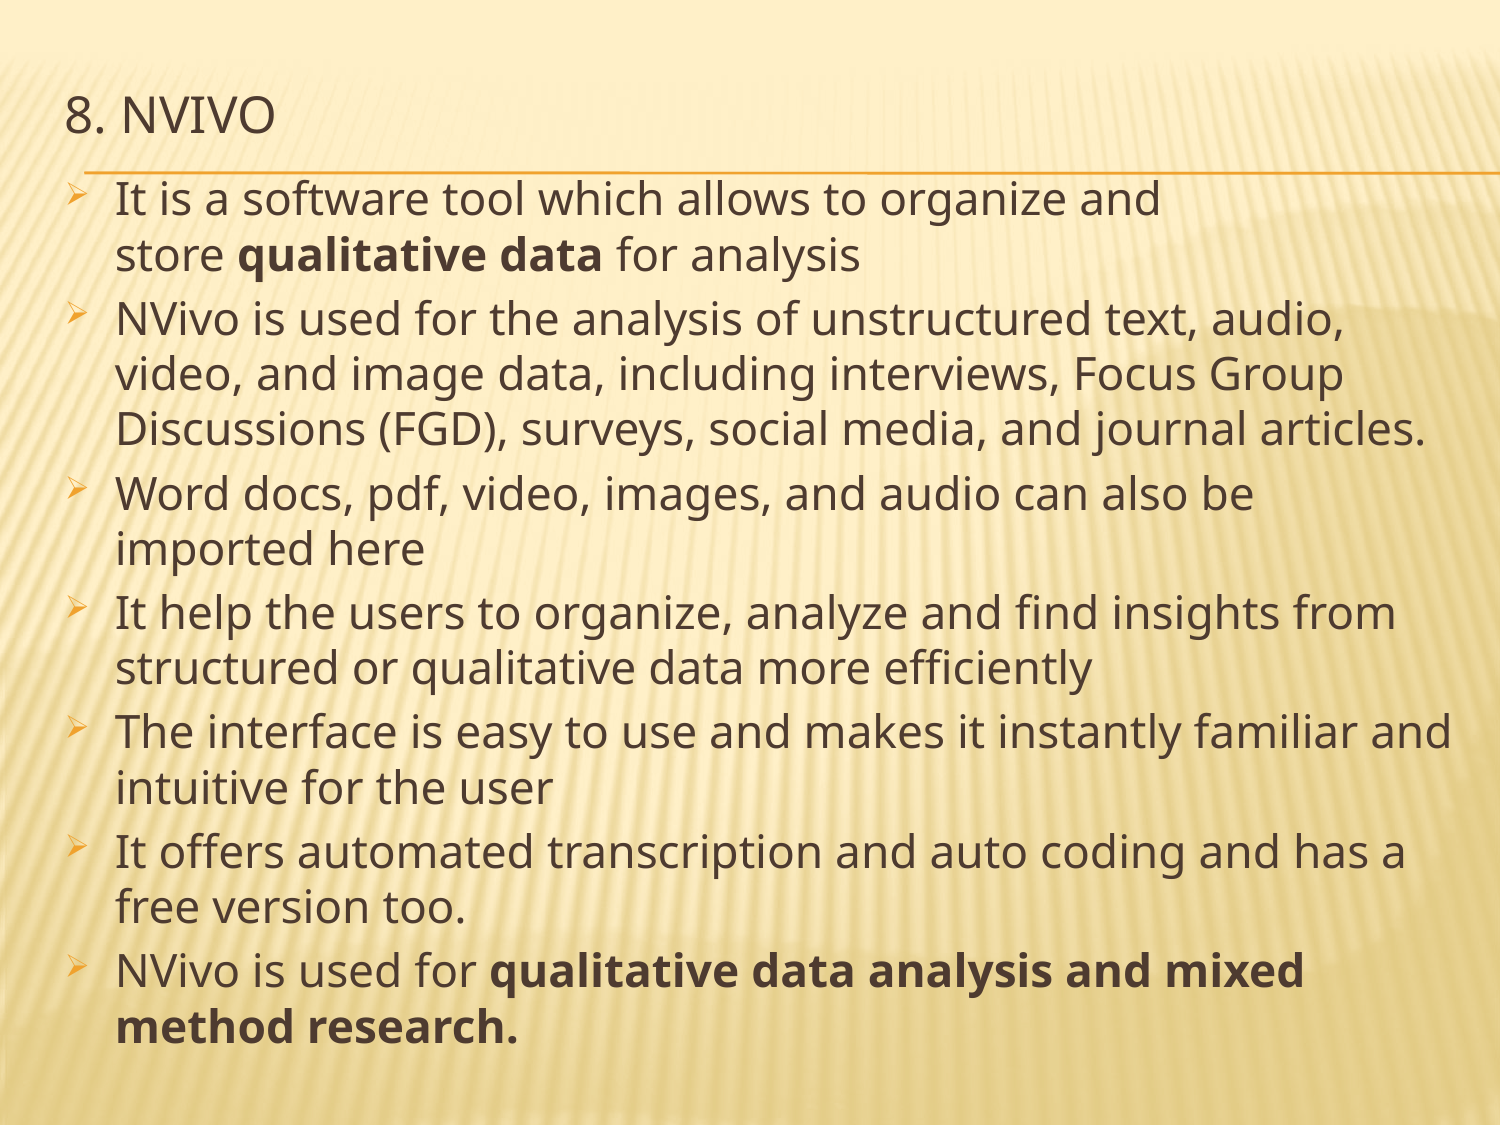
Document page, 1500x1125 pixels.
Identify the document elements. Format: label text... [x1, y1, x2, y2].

list It is a software tool which allows to organize and store qualitative data for analysis NVivo is used for the analysis of unstructured text, audio, video, and image data, including interviews, Focus Group Discussions (FGD), surveys, social media, and journal articles. Word docs, pdf, video, images, and audio can also be imported here It help the users to organize, analyze and find insights from structured or qualitative data more efficiently The interface is easy to use and makes it instantly familiar and intuitive for the user It offers automated transcription and auto coding and has a free version too. NVivo is used for qualitative data analysis and mixed method research. [50, 162, 1475, 1075]
title 8. NVivo [50, 75, 1475, 162]
